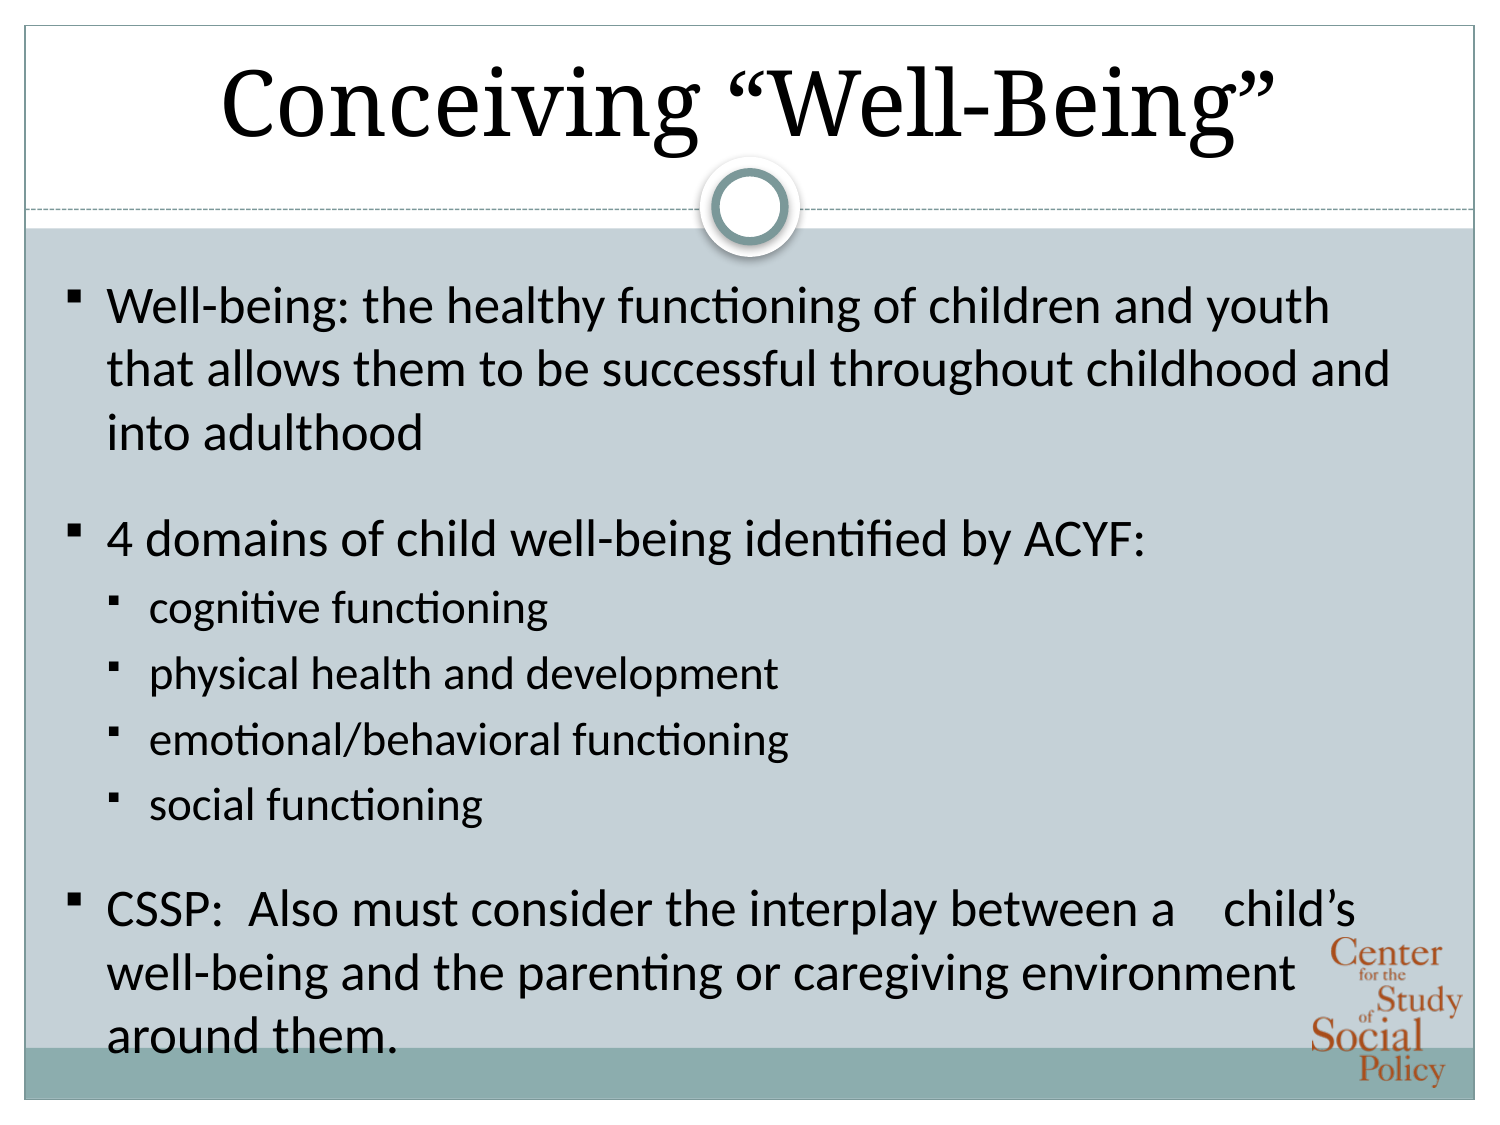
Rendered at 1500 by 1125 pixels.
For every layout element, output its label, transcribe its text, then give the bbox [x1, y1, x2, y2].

list Well-being: the healthy functioning of children and youth that allows them to be successful throughout childhood and into adulthood 4 domains of child well-being identified by ACYF: cognitive functioning physical health and development emotional/behavioral functioning social functioning CSSP: Also must consider the interplay between a child’s well-being and the parenting or caregiving environment around them. [49, 262, 1445, 1075]
title Conceiving “Well-Being” [24, 37, 1475, 162]
picture [1312, 937, 1463, 1088]
